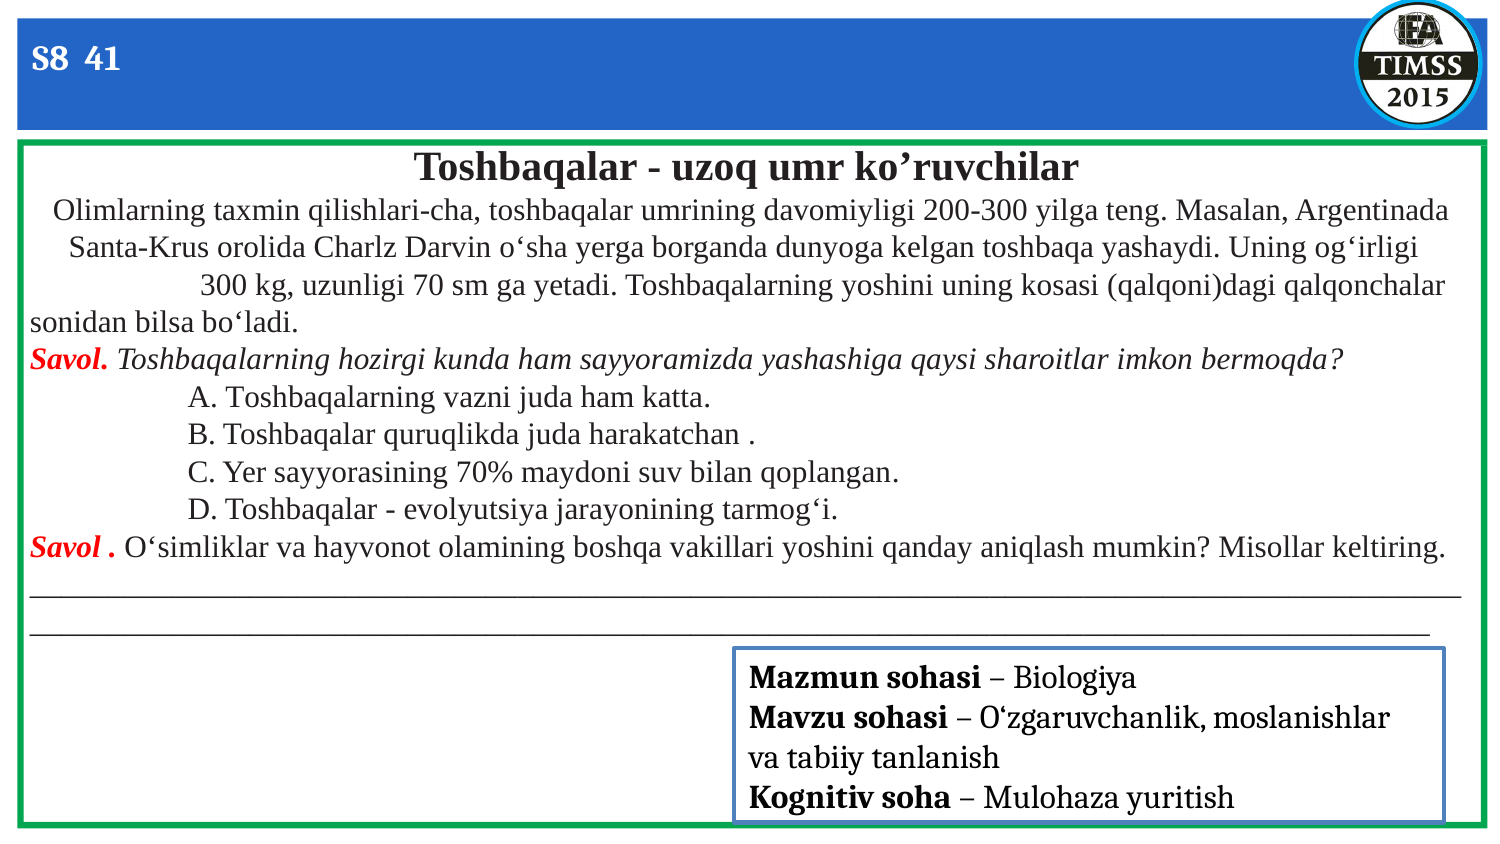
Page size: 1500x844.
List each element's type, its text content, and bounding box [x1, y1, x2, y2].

list Toshbaqalar - uzoq umr ko’ruvchilar Olimlarning taxmin qilishlari-cha, toshbaqalar umrining davomiyligi 200-300 yilga teng. Masalan, Argentinada Santa-Krus orolida Charlz Darvin o‘sha yerga borganda dunyoga kelgan toshbaqa yashaydi. Uning og‘irligi 300 kg, uzunligi 70 sm ga yetadi. Toshbaqalarning yoshini uning kosasi (qalqoni)dagi qalqonchalar sonidan bilsa bo‘ladi. Savol. Toshbaqalarning hozirgi kunda ham sayyoramizda yashashiga qaysi sharoitlar imkon bermoqda? A. Toshbaqalarning vazni juda ham katta. B. Toshbaqalar quruqlikda juda harakatchan . C. Yer sayyorasining 70% maydoni suv bilan qoplangan. D. Toshbaqalar - evolyutsiya jarayonining tarmog‘i. Savol . O‘simliklar va hayvonot olamining boshqa vakillari yoshini qanday aniqlash mumkin? Misollar keltiring. ____________________________________________________________________________________________________________________________________________________________________________________ [29, 139, 1465, 809]
text_box [1354, 0, 1483, 129]
text_box Mazmun sohasi – Biologiya Mavzu sohasi – O‘zgaruvchanlik, moslanishlar va tabiiy tanlanish Kognitiv soha – Mulohaza yuritish [732, 646, 1446, 825]
text_box S8 41 [19, 32, 425, 81]
